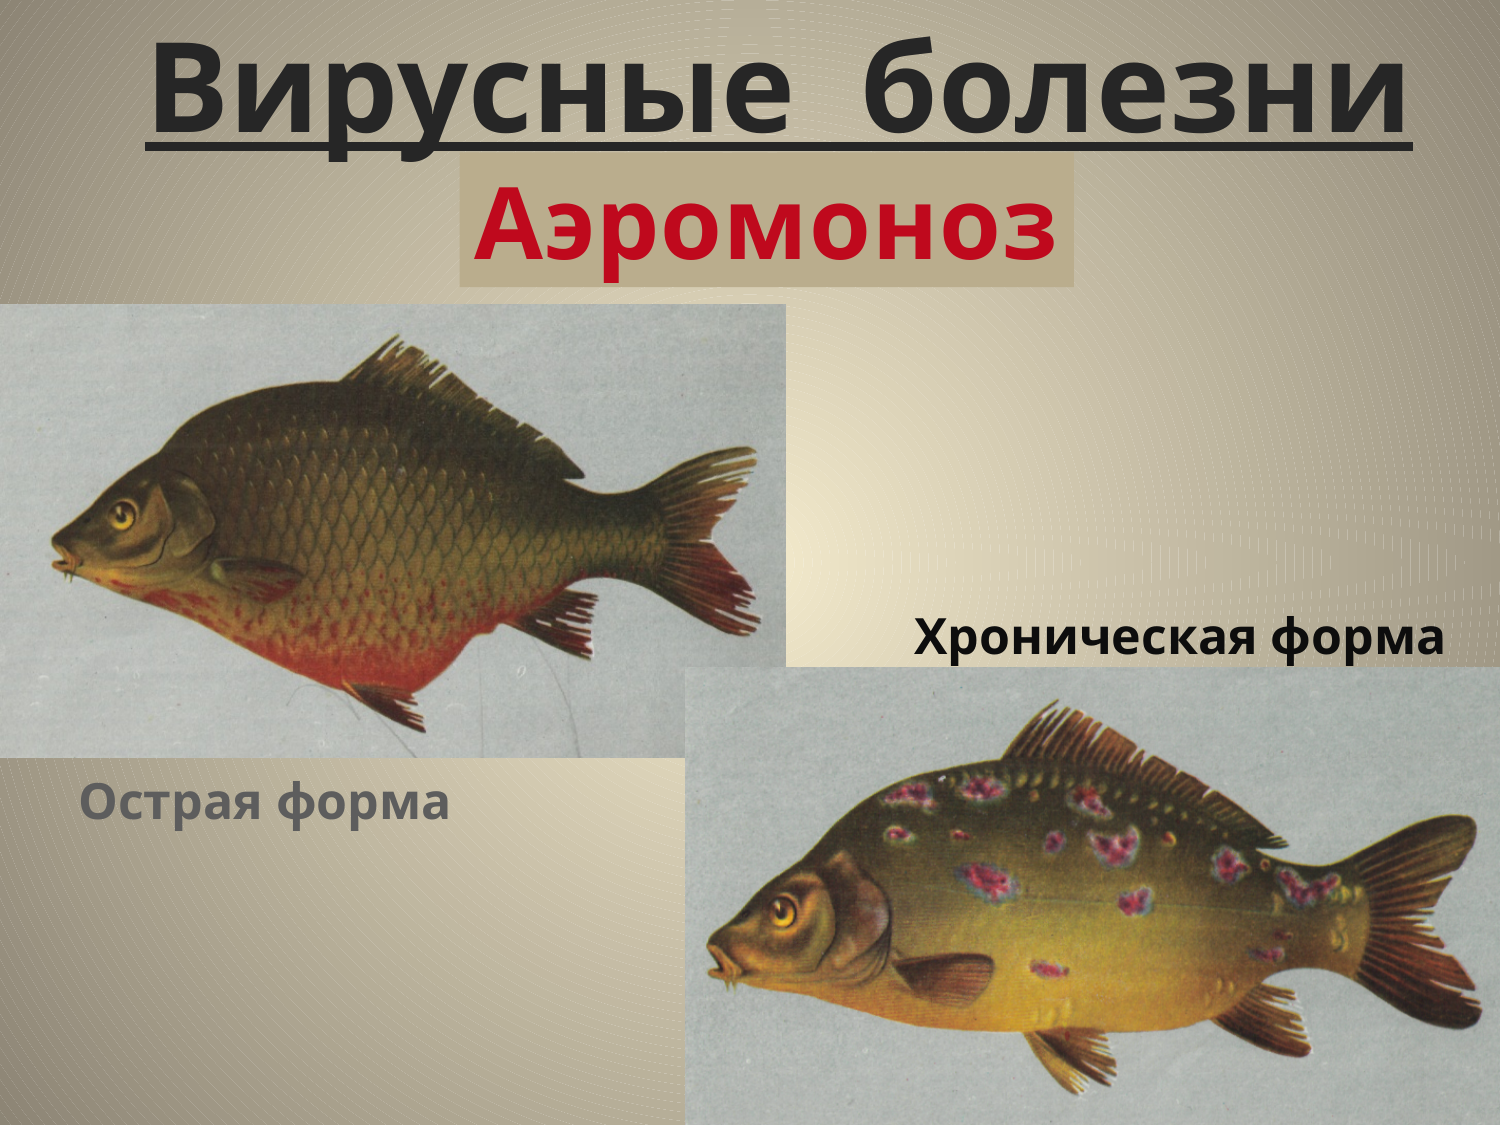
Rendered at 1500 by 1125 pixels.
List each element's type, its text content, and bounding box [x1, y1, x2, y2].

text_box Аэромоноз [459, 152, 1074, 288]
text_box Острая форма [63, 766, 468, 837]
picture [0, 304, 1500, 1125]
text_box Вирусные болезни [130, 0, 1428, 165]
text_box Хроническая форма [899, 597, 1463, 666]
